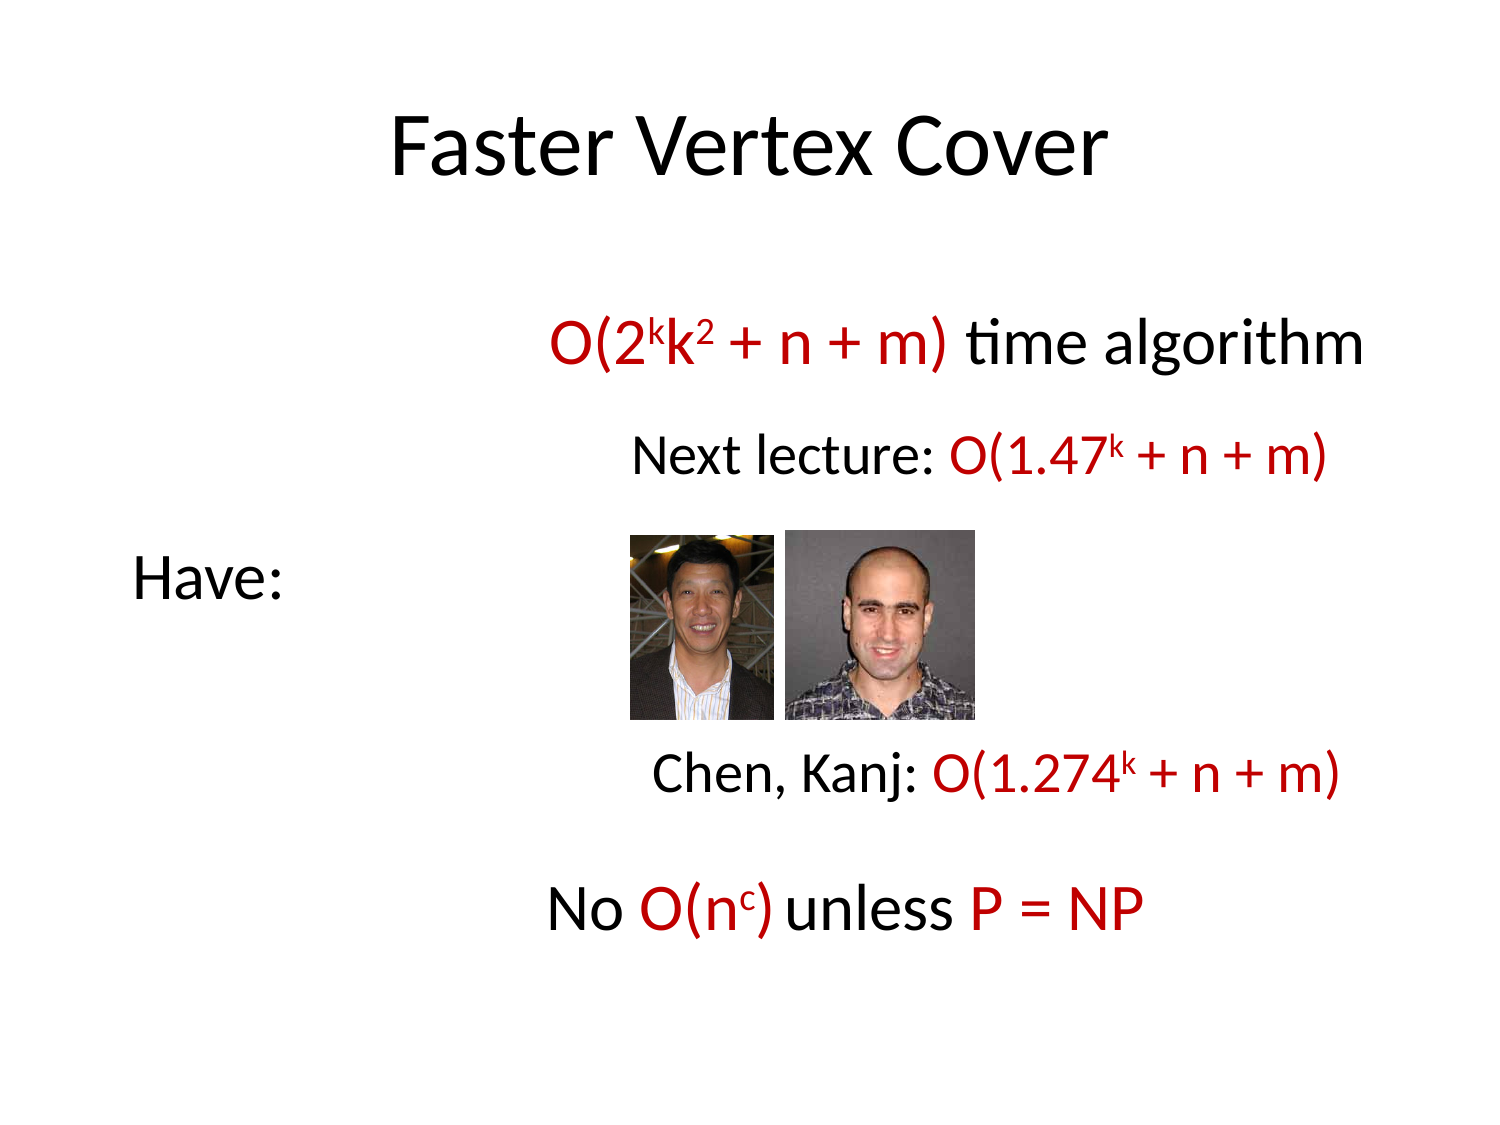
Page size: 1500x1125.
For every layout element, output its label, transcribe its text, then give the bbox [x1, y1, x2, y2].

text_box No O(nc) unless P = NP [531, 856, 1161, 963]
text_box Next lecture: O(1.47k + n + m) [616, 408, 1359, 494]
text_box Have: [117, 525, 300, 621]
text_box Chen, Kanj: O(1.274k + n + m) [638, 726, 1371, 812]
picture [630, 534, 774, 720]
text_box O(2kk2 + n + m) time algorithm [534, 290, 1382, 386]
title Faster Vertex Cover [75, 45, 1425, 233]
picture [785, 529, 975, 720]
